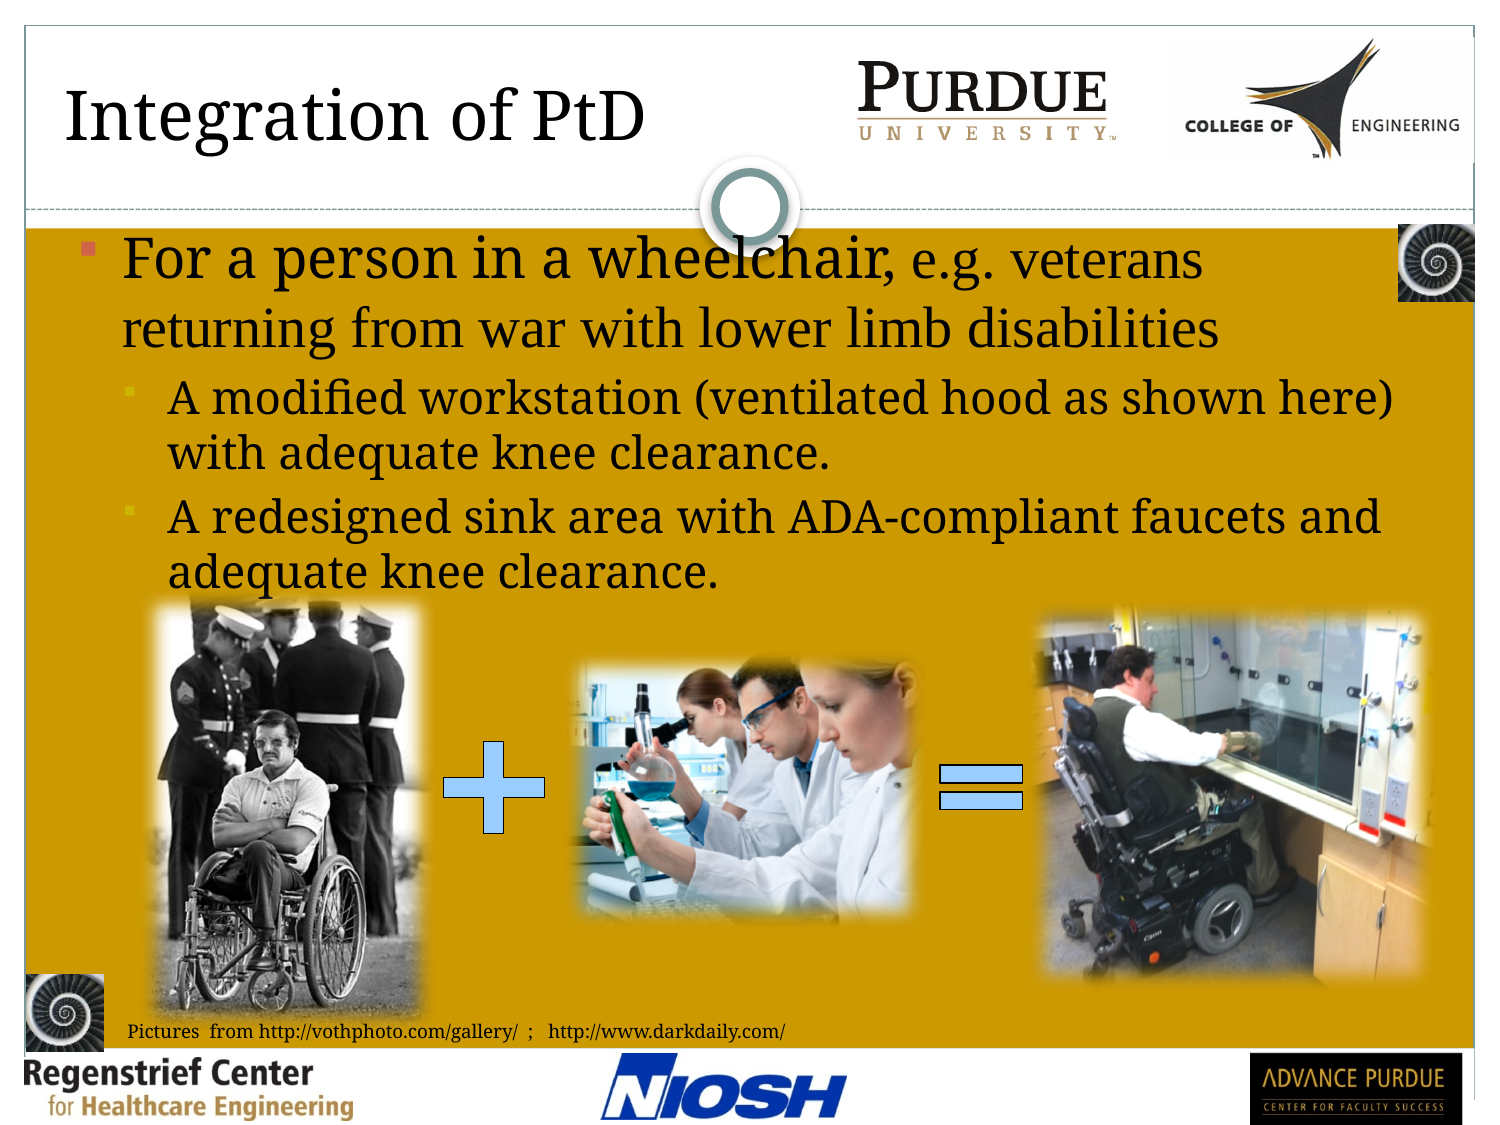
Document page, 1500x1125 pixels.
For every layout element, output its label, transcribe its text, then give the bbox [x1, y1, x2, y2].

list For a person in a wheelchair, e.g. veterans returning from war with lower limb disabilities A modified workstation (ventilated hood as shown here) with adequate knee clearance. A redesigned sink area with ADA-compliant faucets and adequate knee clearance. [62, 212, 1500, 963]
text_box [939, 764, 1017, 784]
text_box Pictures from http://vothphoto.com/gallery/ ; http://www.darkdaily.com/ [112, 1012, 875, 1073]
text_box [443, 741, 545, 834]
picture [24, 1057, 353, 1121]
picture [137, 587, 438, 1034]
title Integration of PtD [49, 37, 1450, 162]
picture [26, 974, 104, 1052]
text_box [939, 791, 1017, 810]
picture [562, 649, 927, 931]
picture [600, 1073, 847, 1120]
picture [1024, 599, 1438, 993]
picture [1250, 1051, 1463, 1125]
